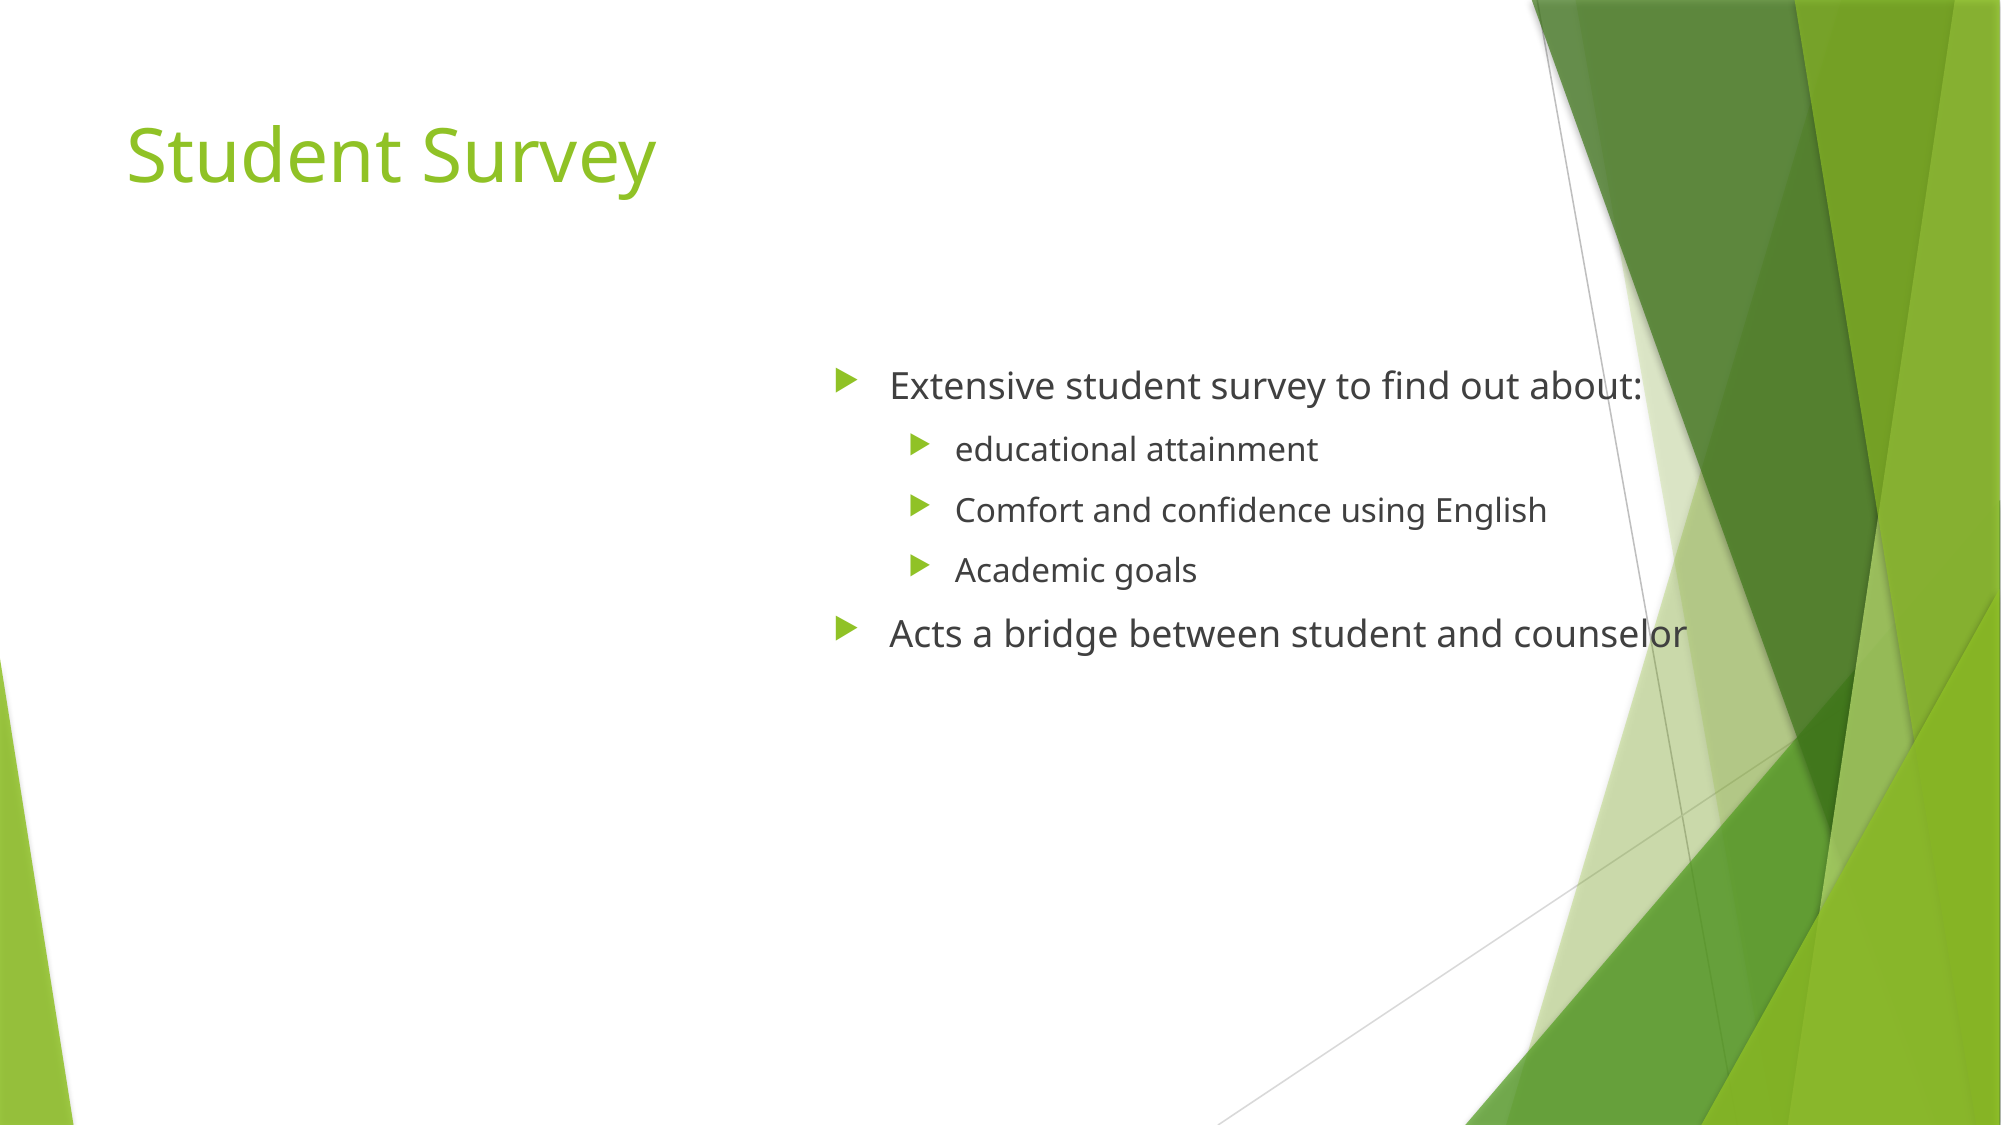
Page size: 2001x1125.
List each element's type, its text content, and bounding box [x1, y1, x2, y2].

list Extensive student survey to find out about: educational attainment Comfort and confidence using English Academic goals Acts a bridge between student and counselor [818, 354, 1847, 746]
title Student Survey [111, 99, 1522, 317]
